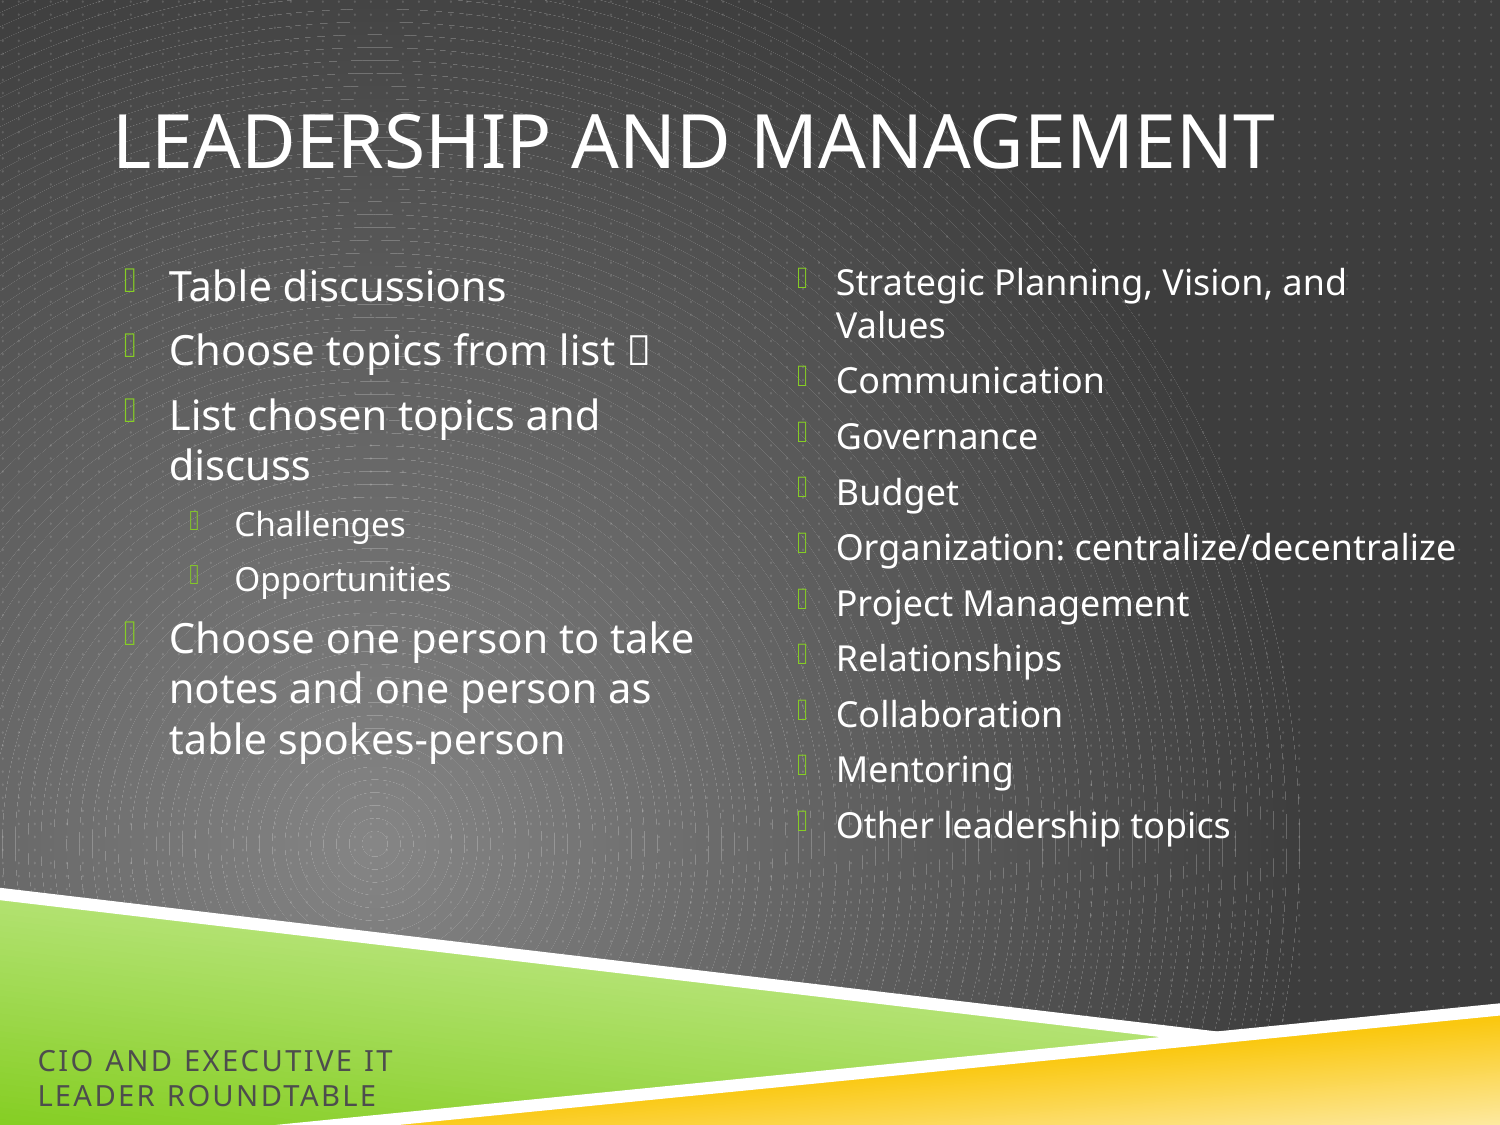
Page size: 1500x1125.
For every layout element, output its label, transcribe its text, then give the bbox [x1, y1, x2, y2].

title LEADERSHIP and MANAGEMENT [112, 45, 1388, 233]
list Table discussions Choose topics from list  List chosen topics and discuss Challenges Opportunities Choose one person to take notes and one person as table spokes-person [112, 251, 713, 888]
footer CIO and EXECUTIVE IT LEADER ROUNDTABLE [37, 1052, 513, 1113]
list Strategic Planning, Vision, and Values Communication Governance Budget Organization: centralize/decentralize Project Management Relationships Collaboration Mentoring Other leadership topics [787, 251, 1463, 888]
